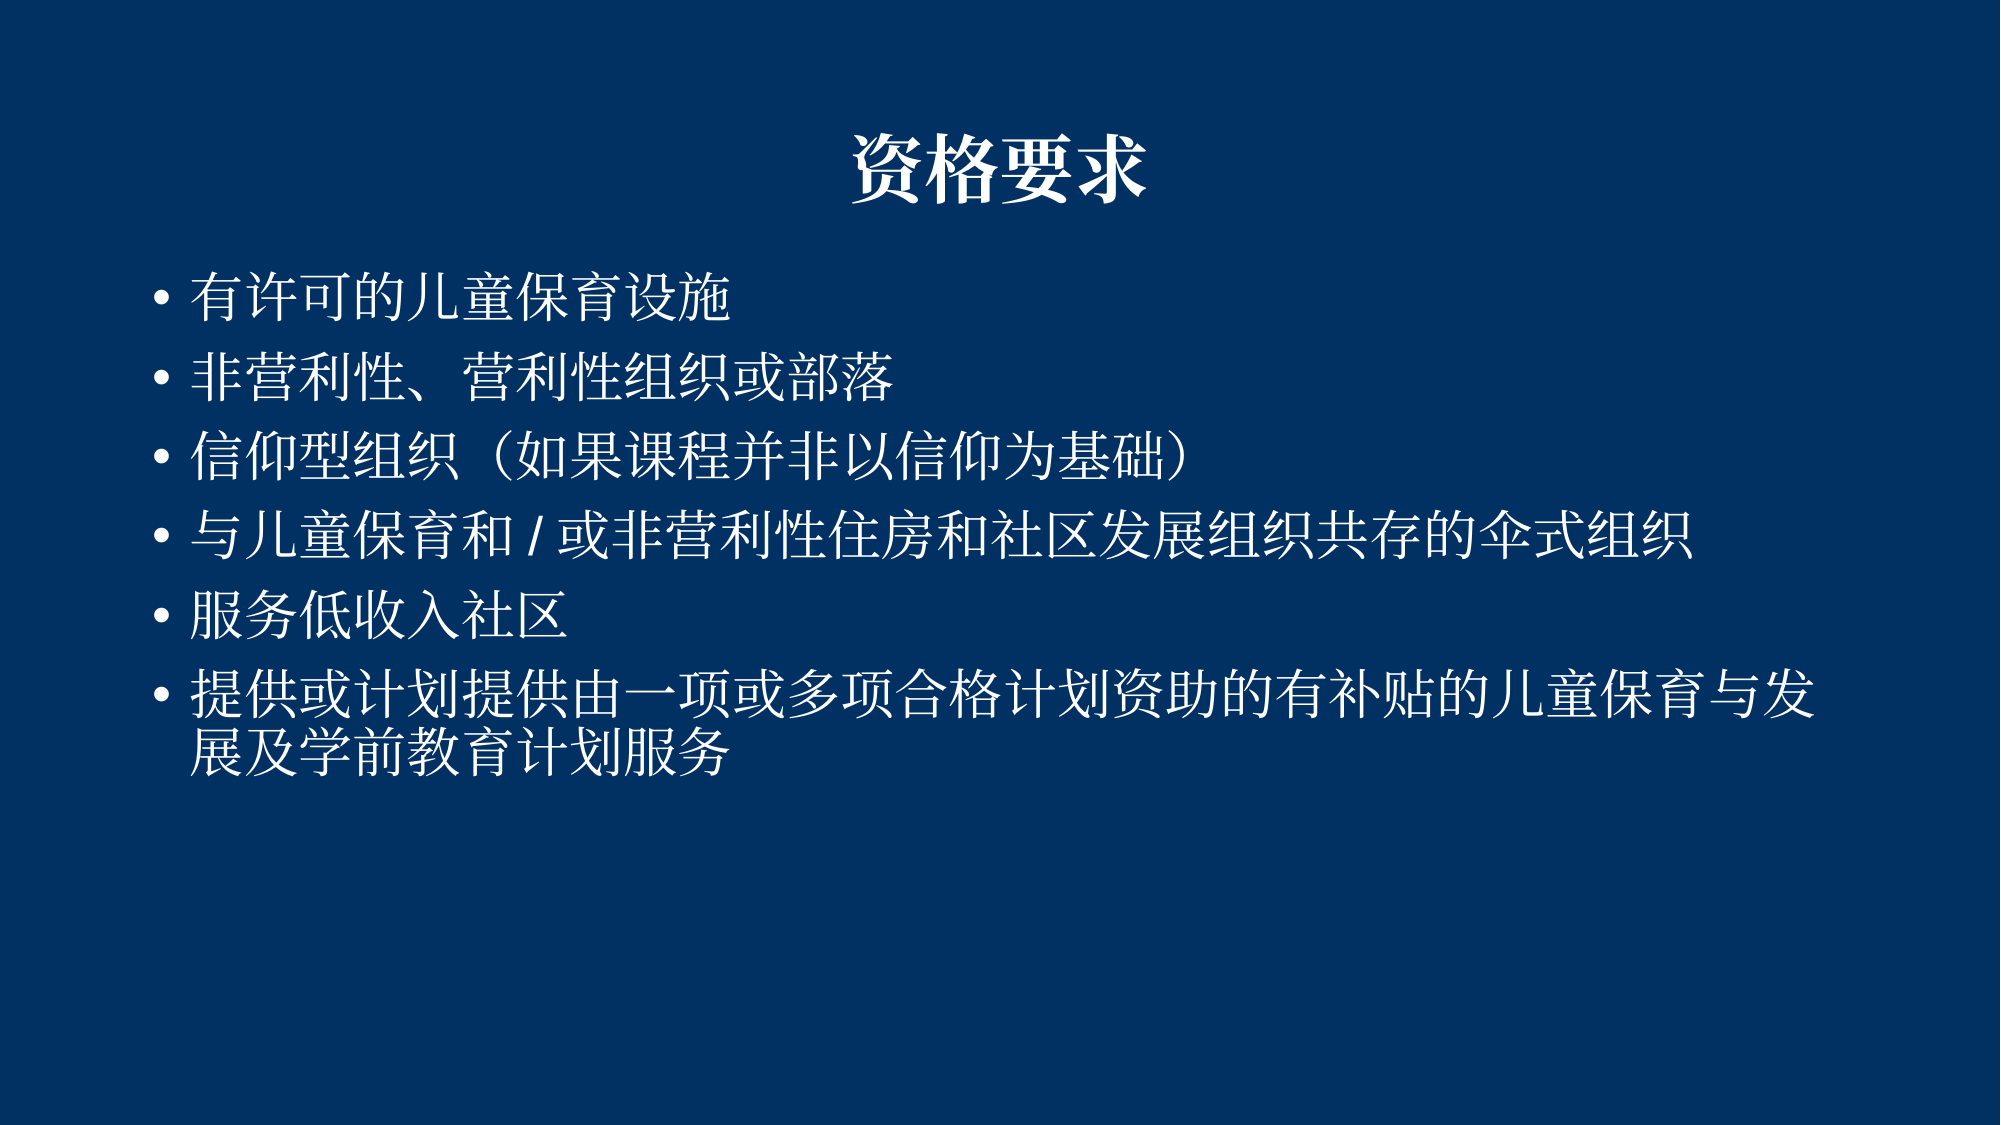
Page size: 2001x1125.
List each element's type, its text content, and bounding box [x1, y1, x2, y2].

title 资格要求 [137, 64, 1863, 263]
list 有许可的儿童保育设施 非营利性、营利性组织或部落 信仰型组织（如果课程并非以信仰为基础） 与儿童保育和/或非营利性住房和社区发展组织共存的伞式组织 服务低收入社区 提供或计划提供由一项或多项合格计划资助的有补贴的儿童保育与发展及学前教育计划服务 [137, 263, 1863, 917]
